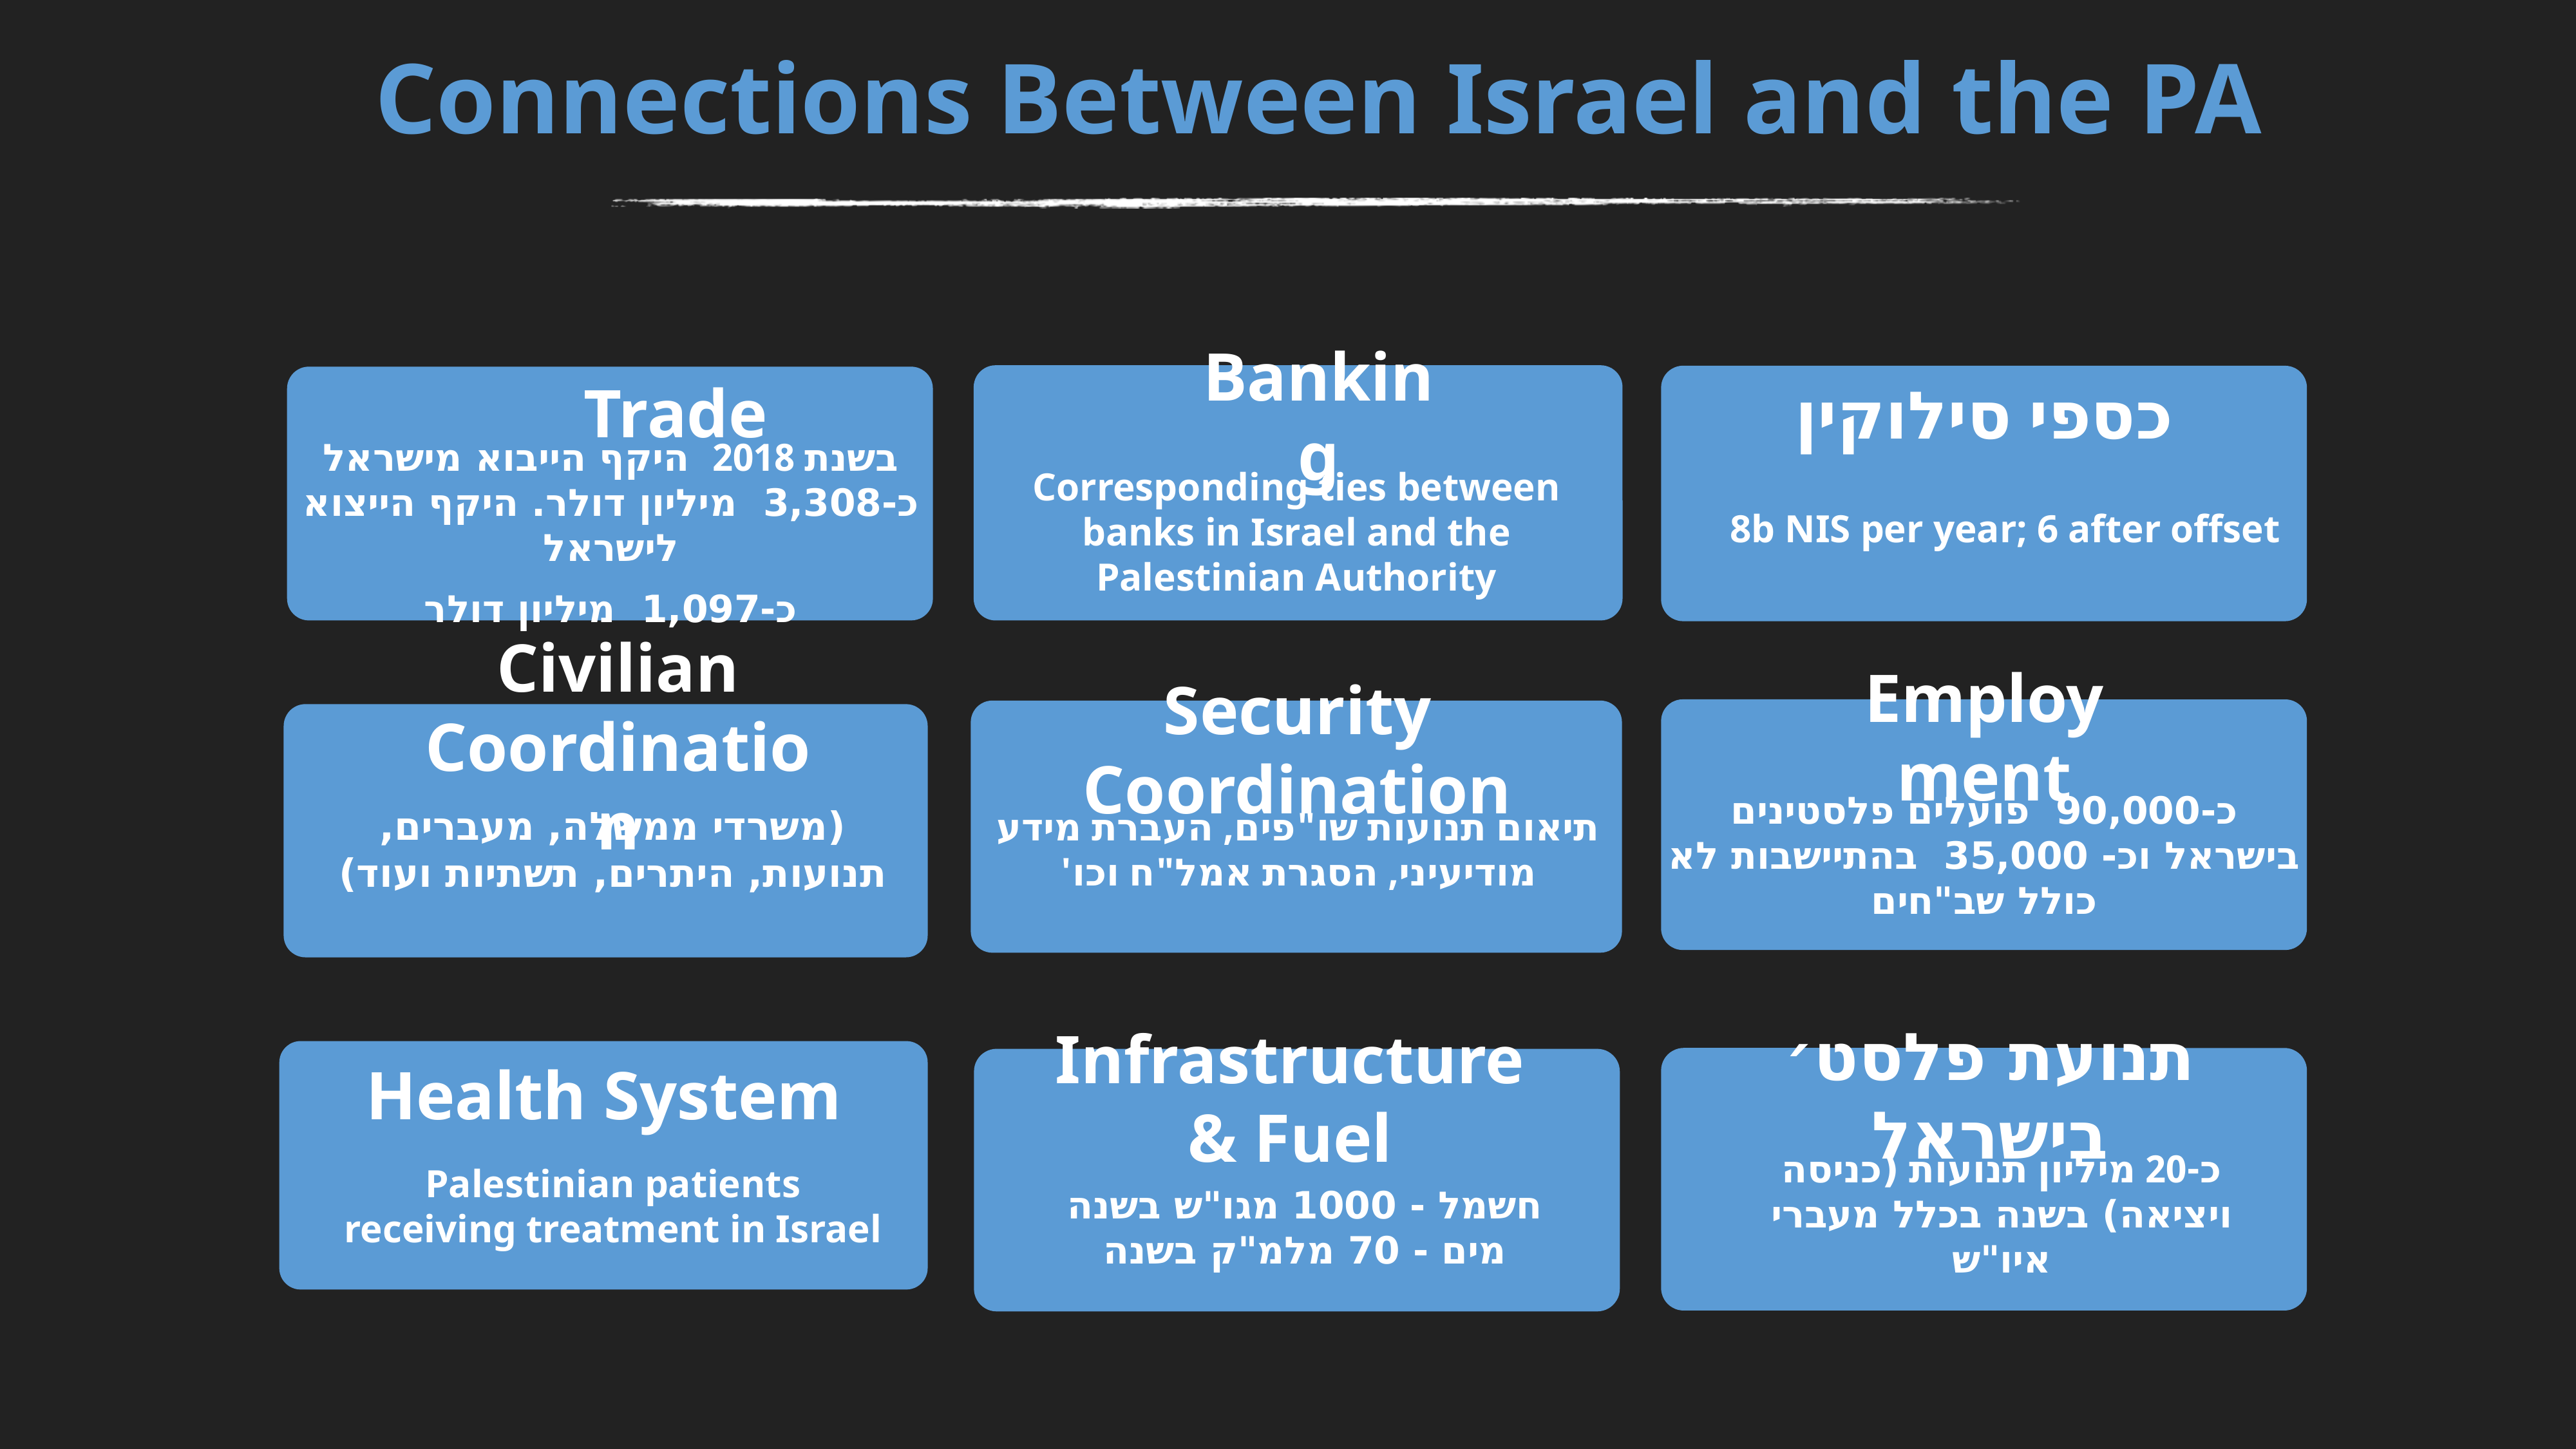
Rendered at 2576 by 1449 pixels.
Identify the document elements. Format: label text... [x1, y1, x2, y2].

text_box Banking [1185, 330, 1452, 457]
text_box [1661, 365, 2307, 621]
text_box [1661, 699, 2307, 951]
text_box [971, 700, 1622, 953]
text_box בשנת 2018 היקף הייבוא מישראל כ-3,308 מיליון דולר. היקף הייצוא לישראל כ-1,097 מיליון דולר [287, 428, 935, 636]
text_box [973, 365, 1623, 621]
text_box Trade [548, 366, 803, 428]
text_box [1661, 1048, 2307, 1311]
text_box Infrastructure & Fuel [1021, 1012, 1558, 1176]
text_box Health System [323, 1048, 885, 1139]
text_box Connections Between Israel and the PA [369, 32, 2268, 158]
text_box 8b NIS per year; 6 after offset [1722, 499, 2288, 556]
text_box Palestinian patients receiving treatment in Israel [330, 1154, 896, 1256]
text_box Civilian Coordination [401, 636, 835, 796]
text_box כספי סילוקין [1771, 367, 2197, 457]
text_box [974, 1048, 1620, 1312]
text_box תיאום תנועות שו"פים, העברת מידע מודיעיני, הסגרת אמל"ח וכו' [986, 797, 1610, 899]
text_box תנועת פלסט׳ בישראל [1691, 1009, 2288, 1178]
text_box Security Coordination [1055, 663, 1540, 797]
text_box [803, 366, 933, 428]
text_box חשמל - 1000 מגו"ש בשנה מים - 70 מלמ"ק בשנה [1021, 1176, 1588, 1277]
text_box (משרדי ממשלה, מעברים, תנועות, היתרים, תשתיות ועוד) [330, 796, 896, 900]
text_box Employment [1841, 650, 2126, 781]
text_box כ-20 מיליון תנועות (כניסה ויציאה) בשנה בכלל מעברי איו"ש [1719, 1139, 2285, 1285]
text_box [287, 366, 548, 428]
text_box [283, 704, 928, 958]
text_box כ-90,000 פועלים פלסטינים בישראל וכ- 35,000 בהתיישבות לא כולל שב"חים [1663, 781, 2306, 927]
text_box [279, 1041, 928, 1290]
picture [602, 198, 2030, 209]
text_box Corresponding ties between banks in Israel and the Palestinian Authority [1013, 457, 1580, 604]
